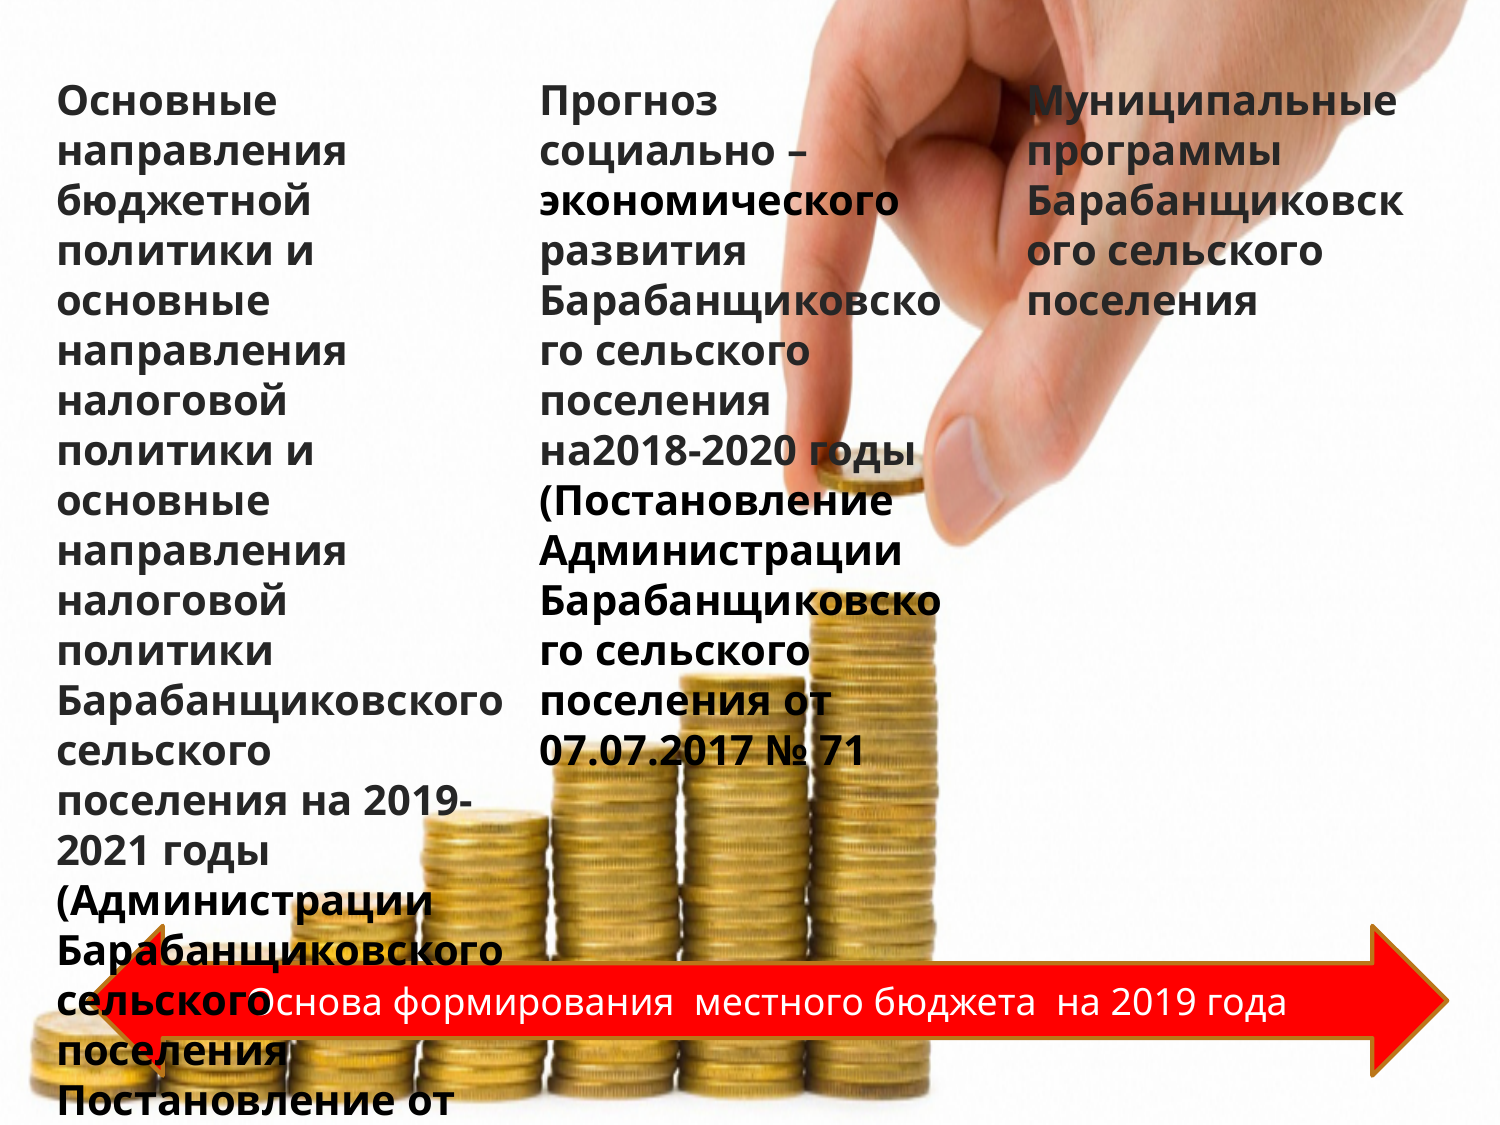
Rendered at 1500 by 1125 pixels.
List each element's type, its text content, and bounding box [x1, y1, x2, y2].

text_box Прогноз социально –экономического развития Барабанщиковского сельского поселения на2018-2020 годы (Постановление Администрации Барабанщиковского сельского поселения от 07.07.2017 № 71 [526, 66, 959, 782]
text_box Муниципальные программы Барабанщиковского сельского поселения [1011, 66, 1425, 332]
text_box Основные направления бюджетной политики и основные направления налоговой политики и основные направления налоговой политики Барабанщиковского сельского поселения на 2019-2021 годы (Администрации Барабанщиковского сельского поселения Постановление от 15.10.2018 № 68) [41, 66, 526, 1125]
text_box Основа формирования местного бюджета на 2019 года [526, 923, 1450, 1078]
picture [0, 0, 1500, 1125]
